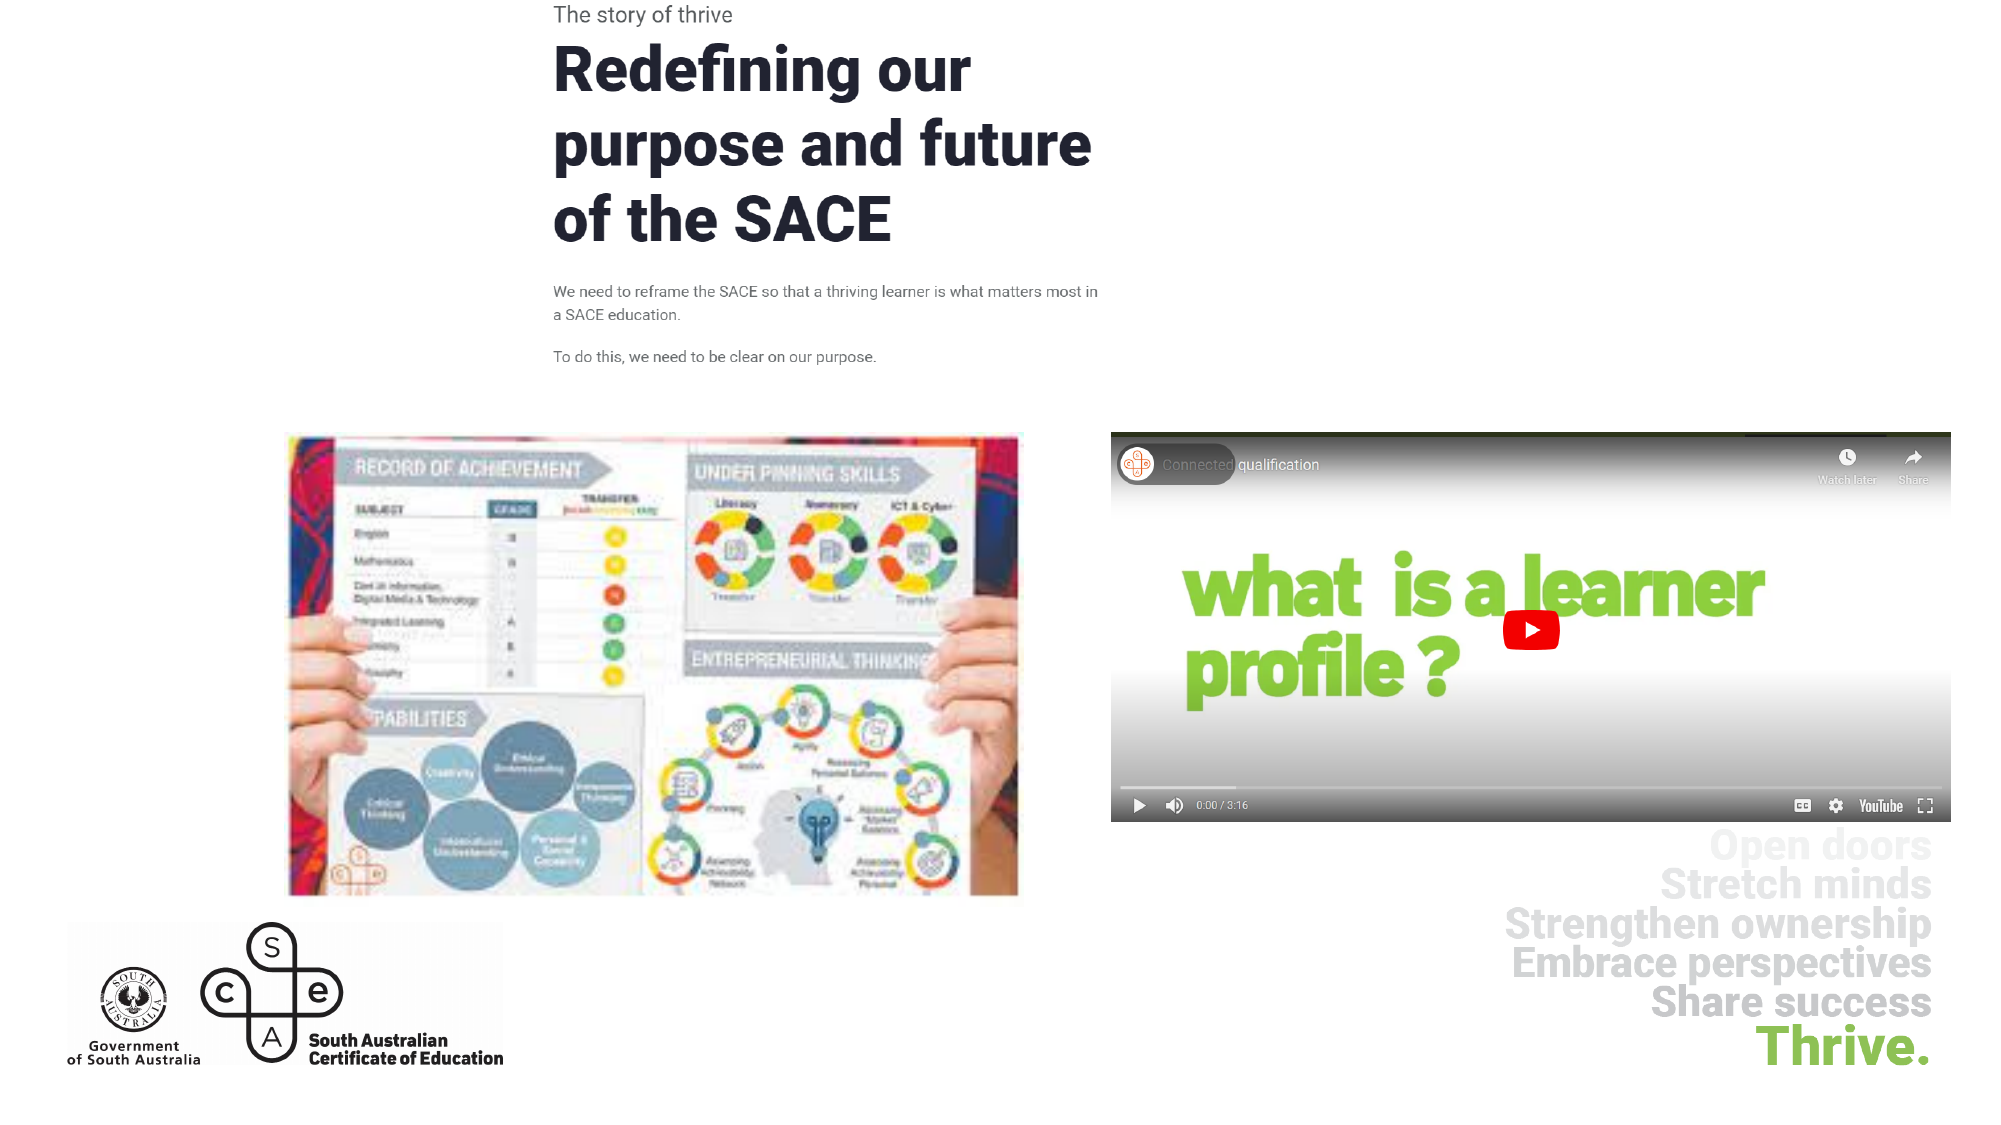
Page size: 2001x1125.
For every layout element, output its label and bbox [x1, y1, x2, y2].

picture [67, 922, 503, 1065]
picture [549, 0, 1179, 373]
picture [1111, 432, 1984, 1121]
picture [284, 432, 1024, 908]
